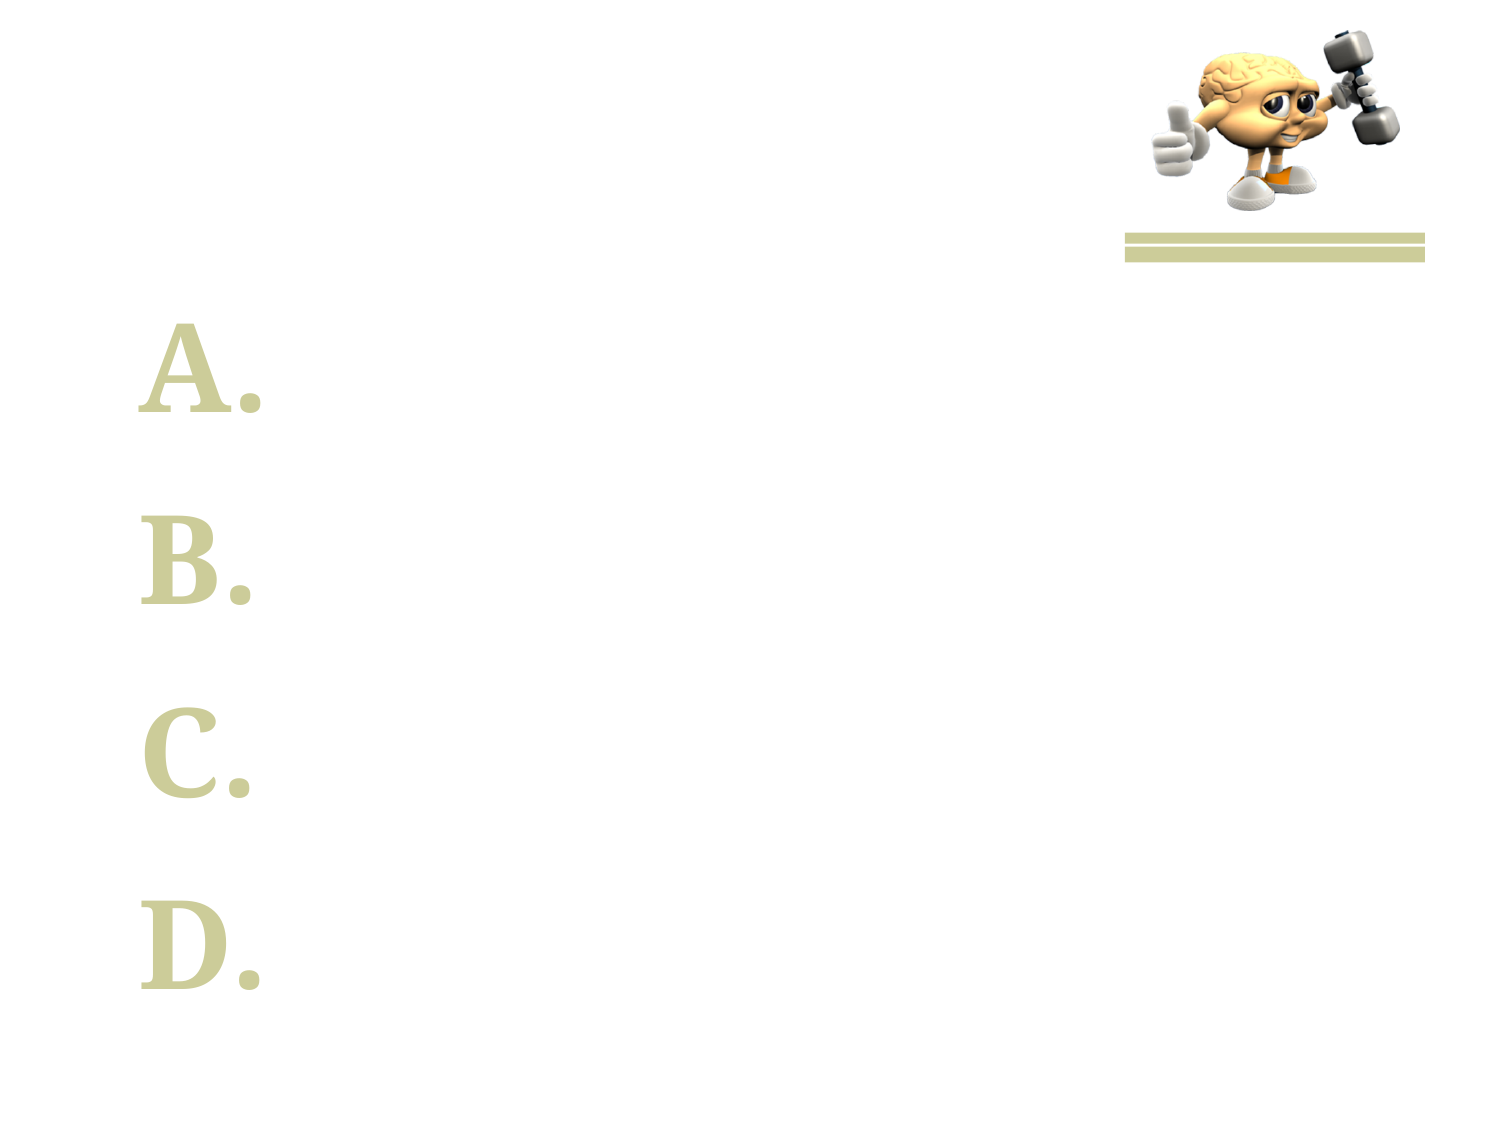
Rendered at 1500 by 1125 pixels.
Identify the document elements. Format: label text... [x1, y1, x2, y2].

picture [1151, 30, 1400, 211]
list Robert Vince Sasha Ken [123, 267, 1500, 1083]
